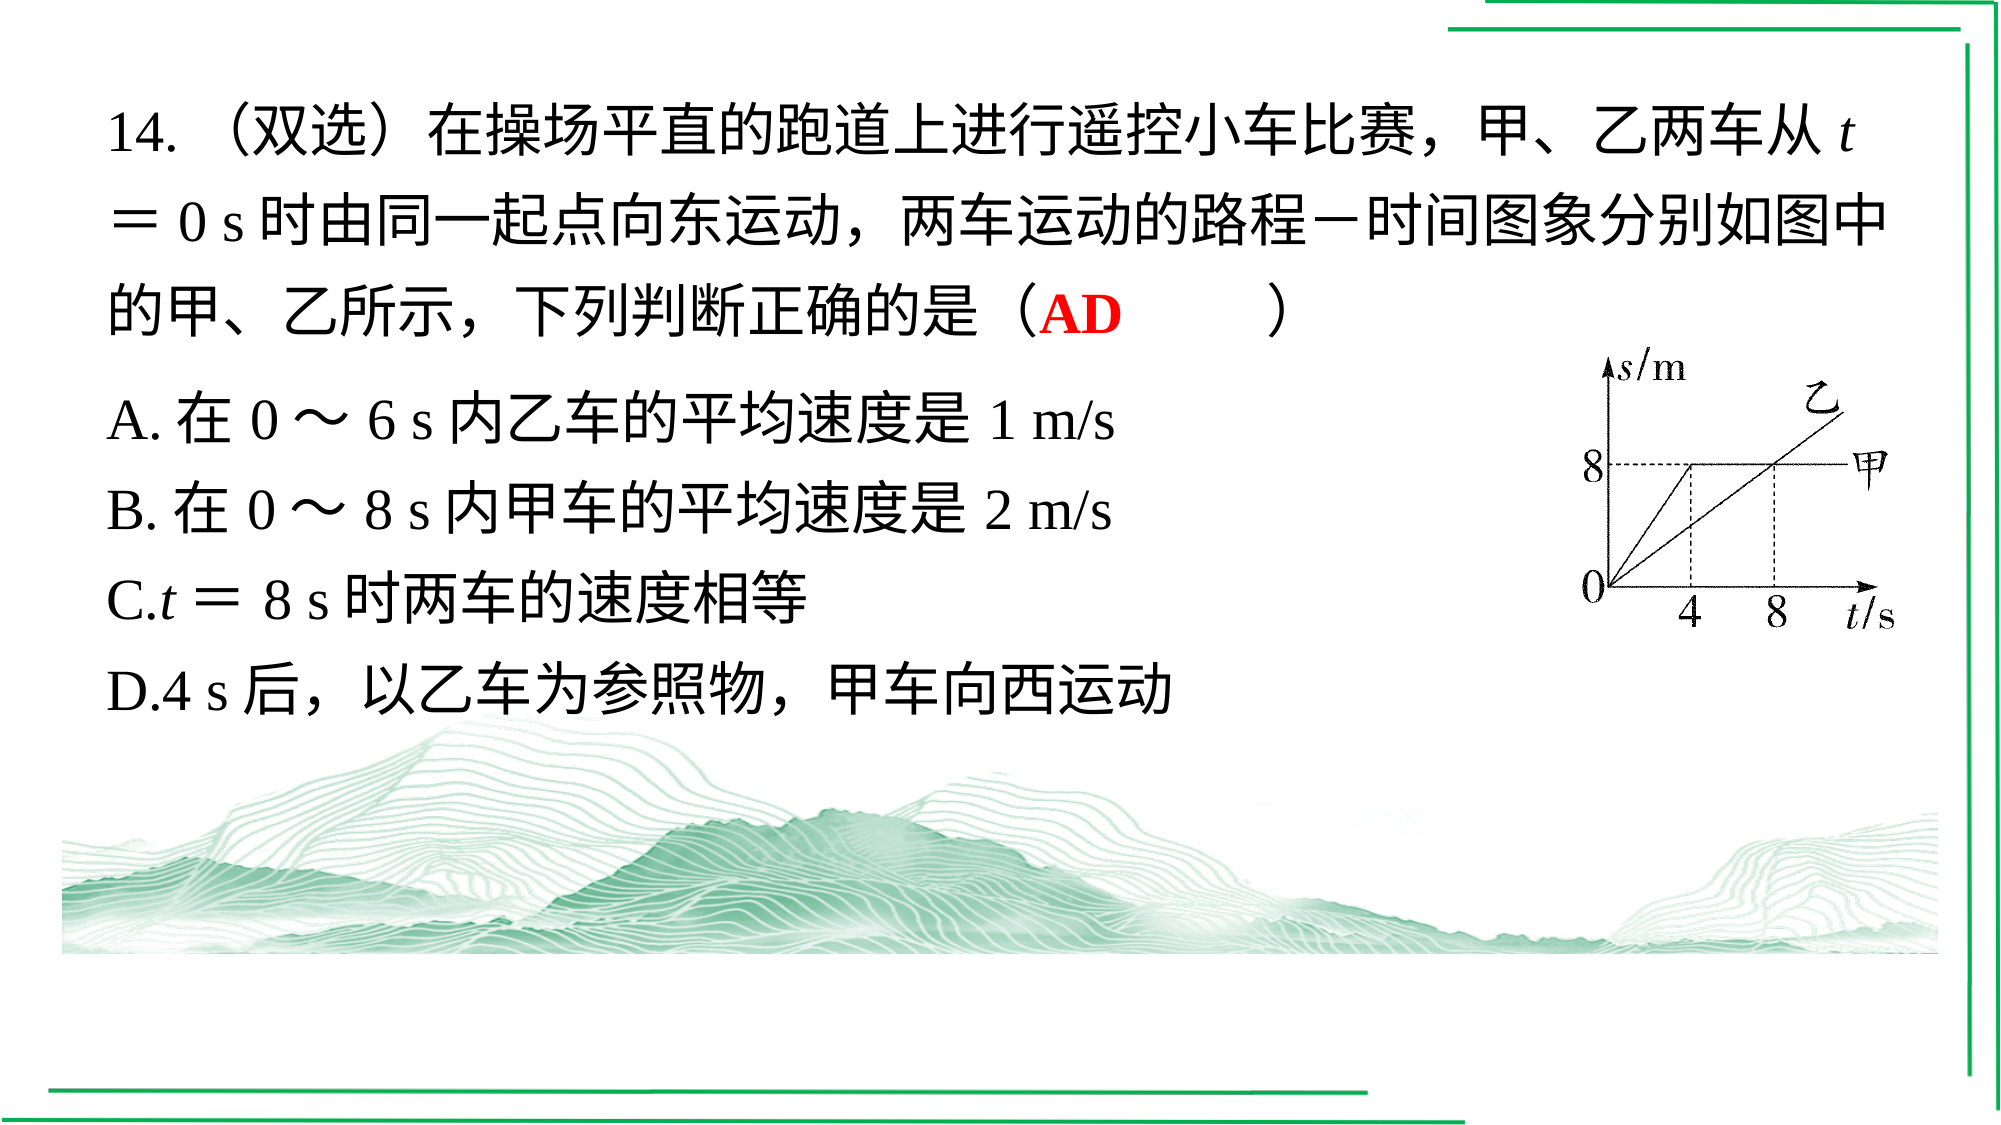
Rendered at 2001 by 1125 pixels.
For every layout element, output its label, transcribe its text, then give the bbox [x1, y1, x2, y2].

text_box AD [1024, 247, 1139, 344]
table_cell D.4 s后，以乙车为参照物，甲车向西运动 [106, 618, 1259, 708]
table_cell C.t＝8 s时两车的速度相等 [106, 528, 1259, 618]
text_box 14.（双选）在操场平直的跑道上进行遥控小车比赛，甲、乙两车从t＝0 s时由同一起点向东运动，两车运动的路程－时间图象分别如图中的甲、乙所示，下列判断正确的是（ AD ） [106, 72, 1894, 344]
table_cell B.在0～8 s内甲车的平均速度是2 m/s [106, 437, 1259, 528]
table_header A.在0～6 s内乙车的平均速度是1 m/s [106, 347, 1259, 437]
picture [0, 0, 2001, 1125]
